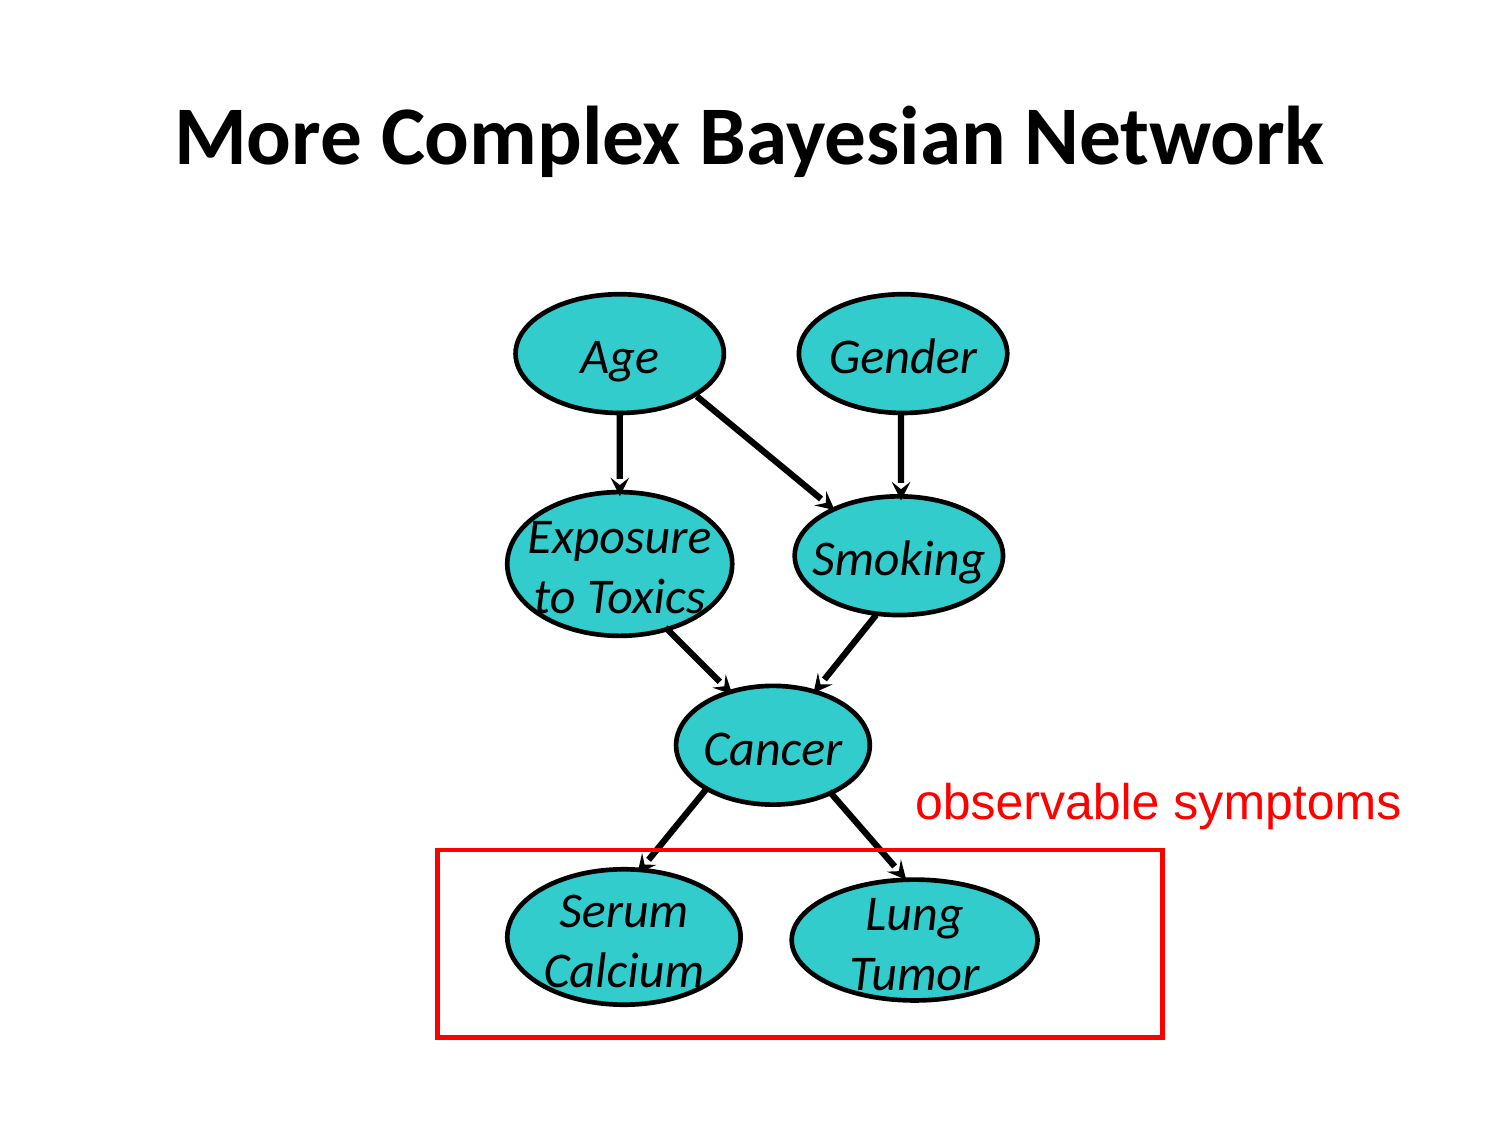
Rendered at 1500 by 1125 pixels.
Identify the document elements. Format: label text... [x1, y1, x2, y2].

text_box [437, 849, 1163, 1038]
text_box Age [515, 294, 724, 413]
title More Complex Bayesian Network [112, 37, 1388, 225]
text_box [821, 497, 835, 511]
text_box [719, 681, 733, 695]
text_box Smoking [794, 496, 1004, 616]
text_box observable symptoms [900, 762, 1417, 838]
text_box Gender [798, 294, 1008, 413]
text_box Cancer [676, 685, 870, 805]
text_box Exposure to Toxics [507, 492, 733, 636]
text_box [894, 488, 908, 501]
text_box [813, 679, 827, 694]
text_box [613, 483, 627, 497]
